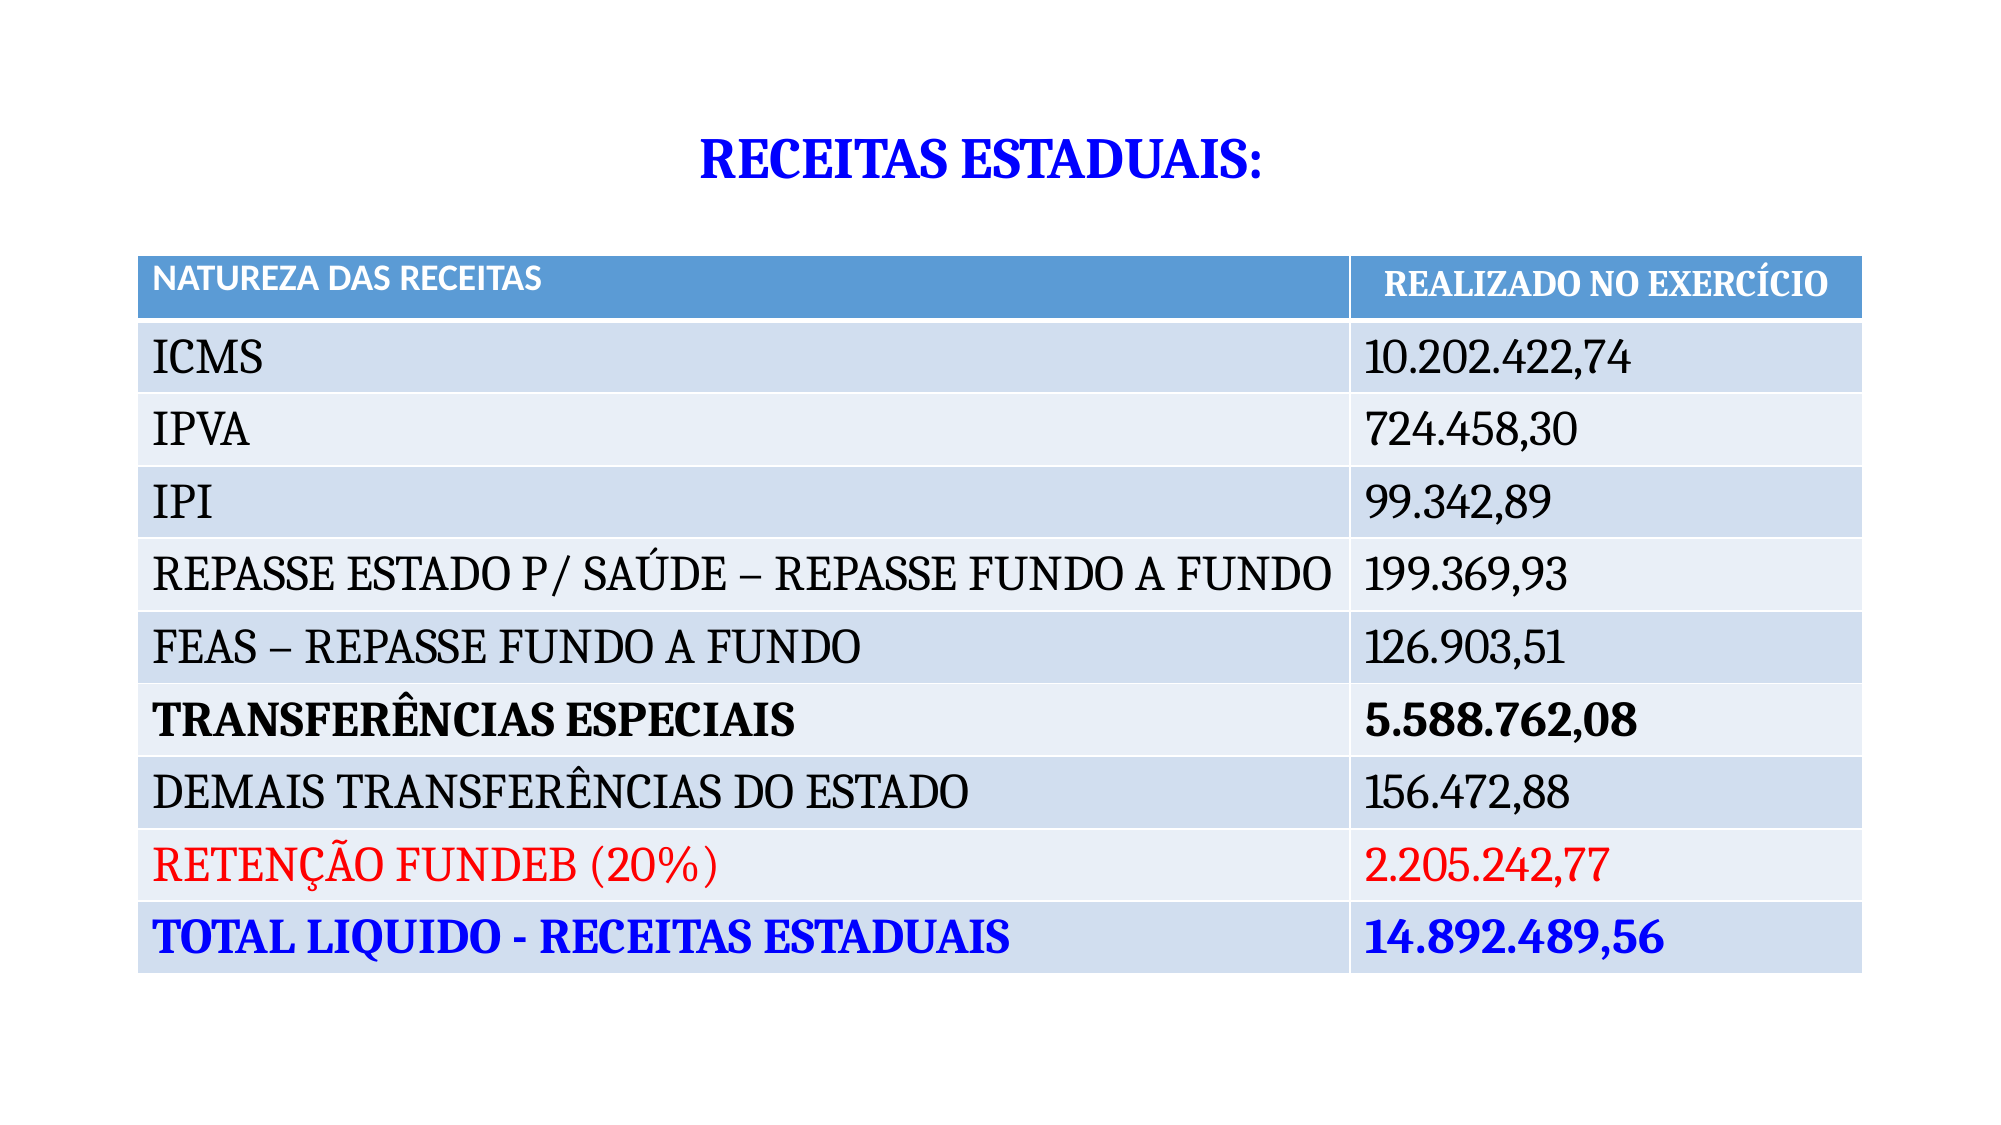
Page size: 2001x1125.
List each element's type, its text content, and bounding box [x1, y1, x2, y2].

table_cell ICMS [138, 323, 1349, 392]
table_cell RETENÇÃO FUNDEB (20%) [138, 830, 1349, 900]
table_cell 5.588.762,08 [1351, 684, 1862, 755]
table_cell FEAS – REPASSE FUNDO A FUNDO [138, 612, 1349, 683]
table_cell 199.369,93 [1351, 539, 1862, 610]
title RECEITAS ESTADUAIS: [137, 69, 1863, 229]
table_cell IPVA [138, 394, 1349, 465]
table_cell 126.903,51 [1351, 612, 1862, 683]
table_cell DEMAIS TRANSFERÊNCIAS DO ESTADO [138, 757, 1349, 828]
table_header REALIZADO NO EXERCÍCIO [1351, 256, 1862, 318]
table_cell TRANSFERÊNCIAS ESPECIAIS [138, 684, 1349, 755]
table_cell REPASSE ESTADO P/ SAÚDE – REPASSE FUNDO A FUNDO [138, 539, 1349, 610]
table_cell 99.342,89 [1351, 467, 1862, 537]
table_cell 14.892.489,56 [1351, 902, 1862, 973]
table_cell IPI [138, 467, 1349, 537]
table_cell 2.205.242,77 [1351, 830, 1862, 900]
table_header NATUREZA DAS RECEITAS [138, 256, 1349, 318]
table_cell TOTAL LIQUIDO - RECEITAS ESTADUAIS [138, 902, 1349, 973]
table_cell 10.202.422,74 [1351, 323, 1862, 392]
table_cell 156.472,88 [1351, 757, 1862, 828]
table_cell 724.458,30 [1351, 394, 1862, 465]
